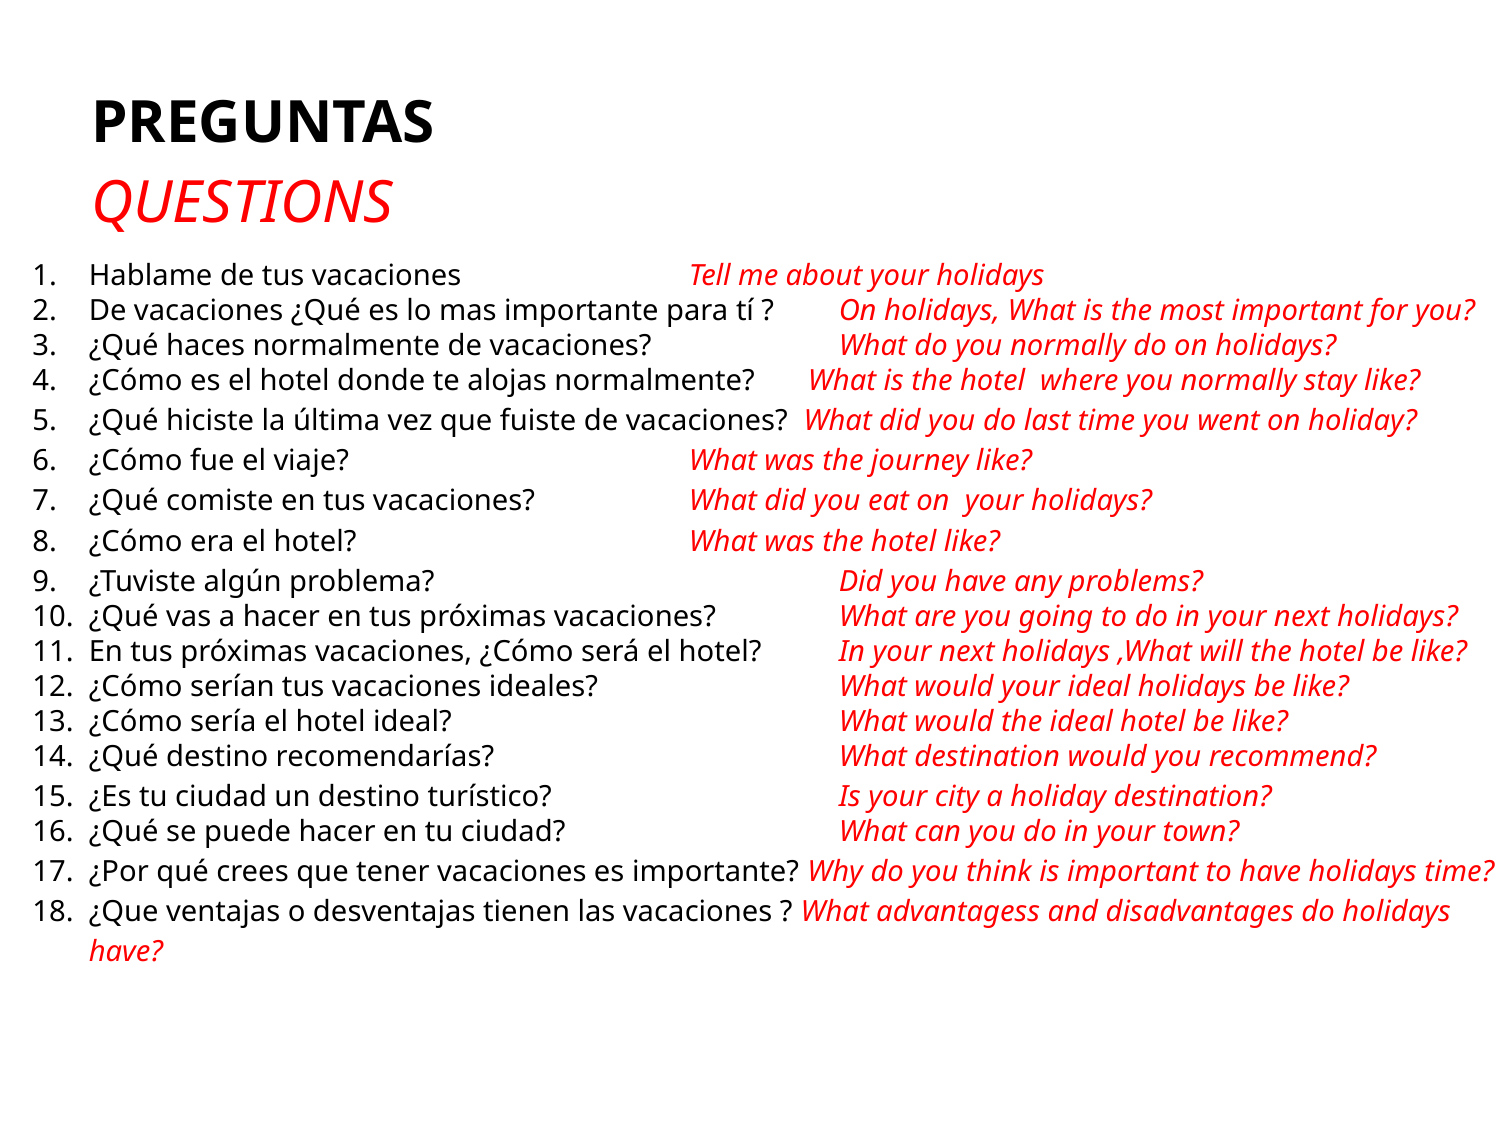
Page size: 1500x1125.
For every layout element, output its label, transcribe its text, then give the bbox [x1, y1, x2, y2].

text_box Hablame de tus vacaciones Tell me about your holidays De vacaciones ¿Qué es lo mas importante para tí ? On holidays, What is the most important for you? ¿Qué haces normalmente de vacaciones? What do you normally do on holidays? ¿Cómo es el hotel donde te alojas normalmente? What is the hotel where you normally stay like? ¿Qué hiciste la última vez que fuiste de vacaciones? What did you do last time you went on holiday? ¿Cómo fue el viaje? What was the journey like? ¿Qué comiste en tus vacaciones? What did you eat on your holidays? ¿Cómo era el hotel? What was the hotel like? ¿Tuviste algún problema? Did you have any problems? ¿Qué vas a hacer en tus próximas vacaciones? What are you going to do in your next holidays? En tus próximas vacaciones, ¿Cómo será el hotel? In your next holidays ,What will the hotel be like? ¿Cómo serían tus vacaciones ideales? What would your ideal holidays be like? ¿Cómo sería el hotel ideal? What would the ideal hotel be like? ¿Qué destino recomendarías? What destination would you recommend? ¿Es tu ciudad un destino turístico? Is your city a holiday destination? ¿Qué se puede hacer en tu ciudad? What can you do in your town? ¿Por qué crees que tener vacaciones es importante? Why do you think is important to have holidays time? ¿Que ventajas o desventajas tienen las vacaciones ? What advantagess and disadvantages do holidays have? [17, 565, 1500, 834]
text_box PREGUNTAS QUESTIONS [76, 66, 827, 242]
